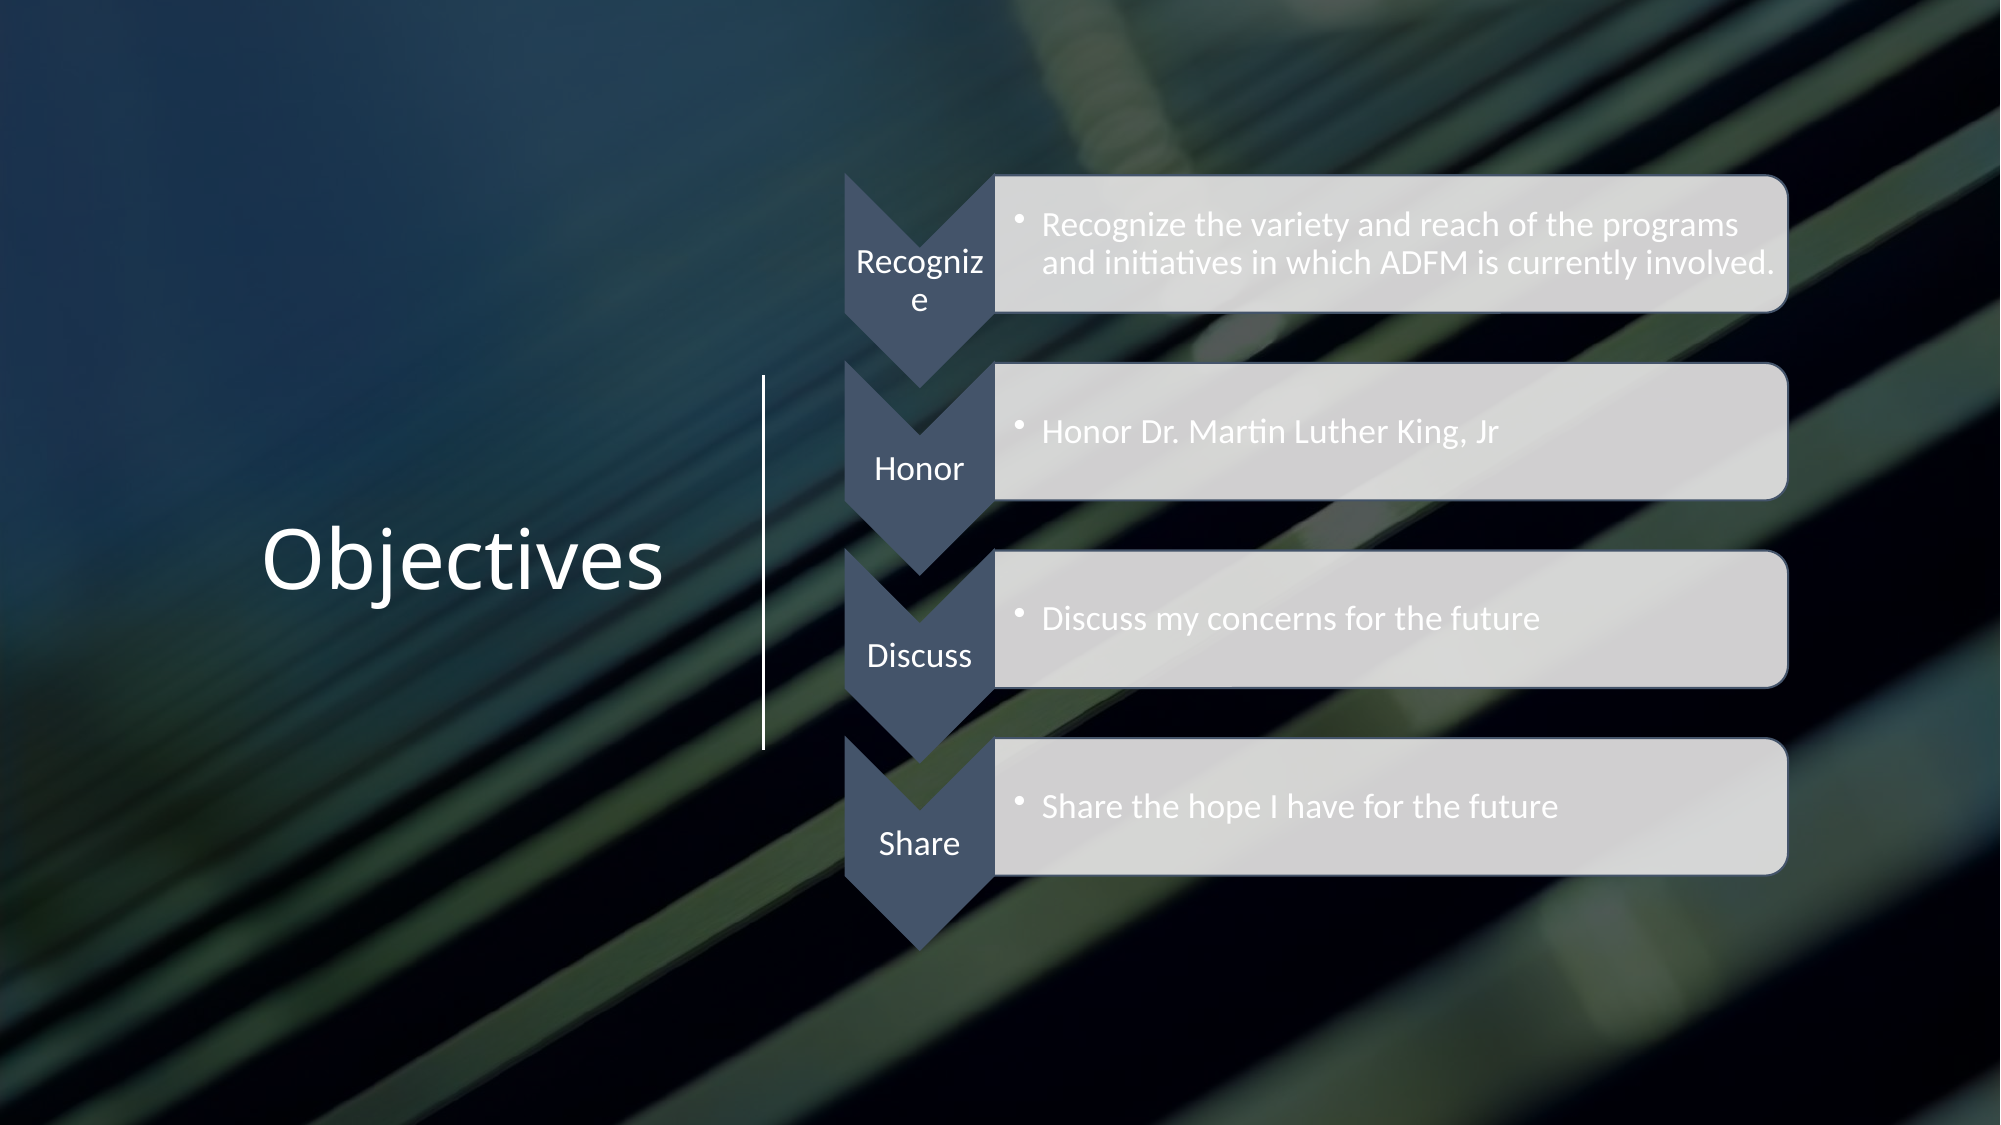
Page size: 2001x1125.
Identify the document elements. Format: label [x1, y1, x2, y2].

picture [0, 0, 2000, 1125]
text_box [845, 174, 1788, 951]
